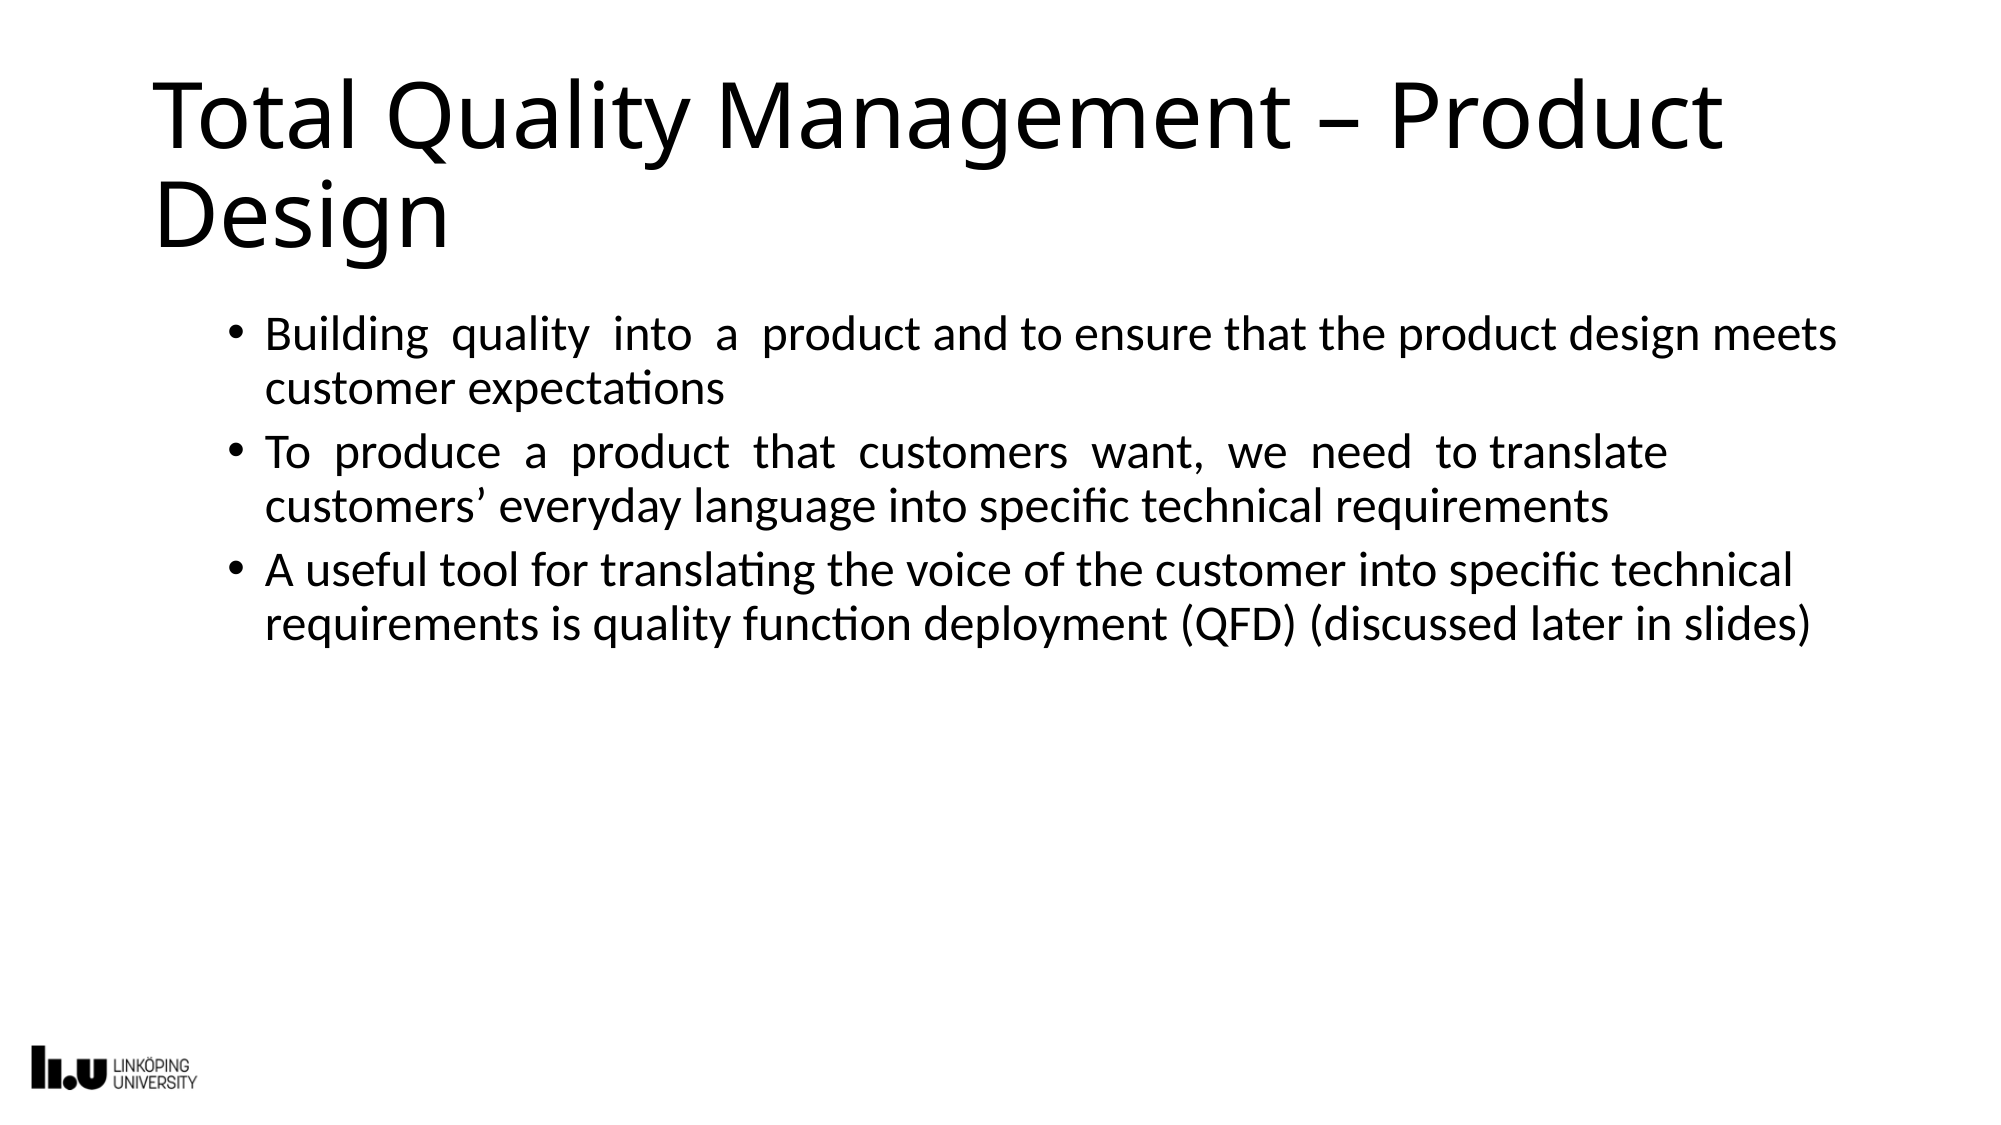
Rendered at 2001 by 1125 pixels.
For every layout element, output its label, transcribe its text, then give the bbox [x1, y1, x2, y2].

list Building quality into a product and to ensure that the product design meets customer expectations To produce a product that customers want, we need to translate customers’ everyday language into specific technical requirements A useful tool for translating the voice of the customer into specific technical requirements is quality function deployment (QFD) (discussed later in slides) [137, 299, 1863, 1014]
picture [19, 1035, 210, 1107]
title Total Quality Management – Product Design [137, 59, 1863, 278]
